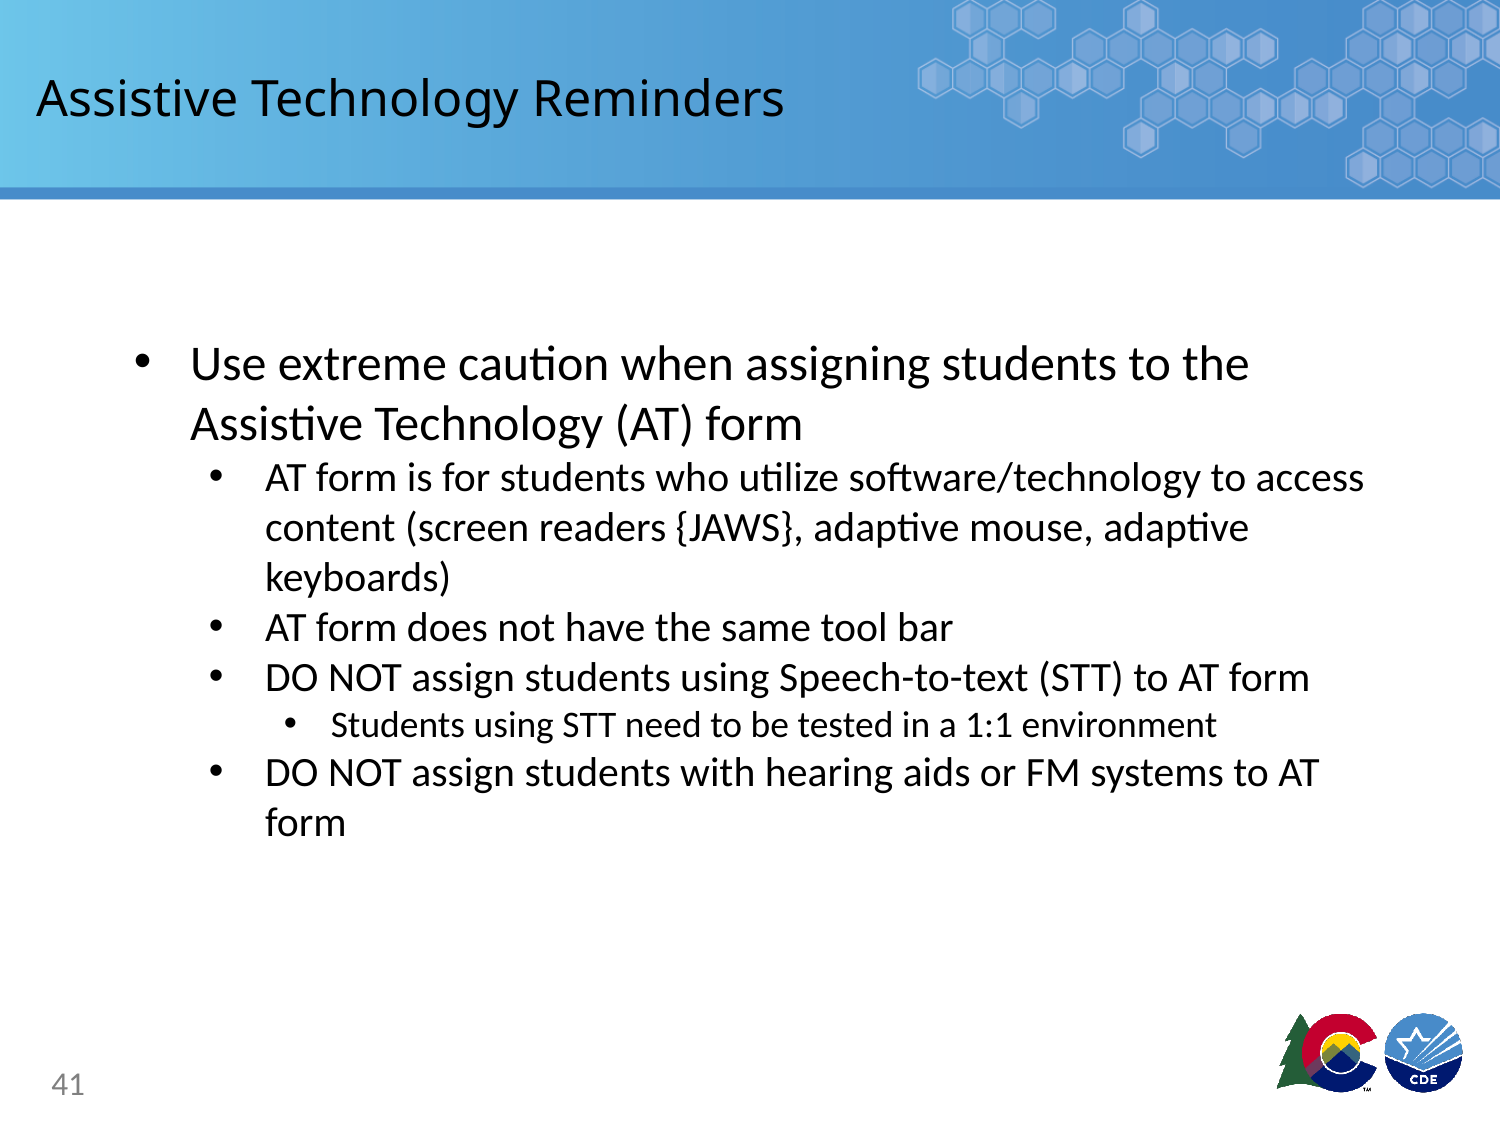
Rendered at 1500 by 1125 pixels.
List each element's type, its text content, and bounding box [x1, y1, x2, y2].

title Assistive Technology Reminders [36, 51, 1463, 149]
text_box Use extreme caution when assigning students to the Assistive Technology (AT) form AT form is for students who utilize software/technology to access content (screen readers {JAWS}, adaptive mouse, adaptive keyboards) AT form does not have the same tool bar DO NOT assign students using Speech-to-text (STT) to AT form Students using STT need to be tested in a 1:1 environment DO NOT assign students with hearing aids or FM systems to AT form [119, 322, 1380, 853]
slide_number 41 [36, 1054, 375, 1115]
picture [0, 0, 1500, 200]
picture [1275, 1012, 1463, 1093]
